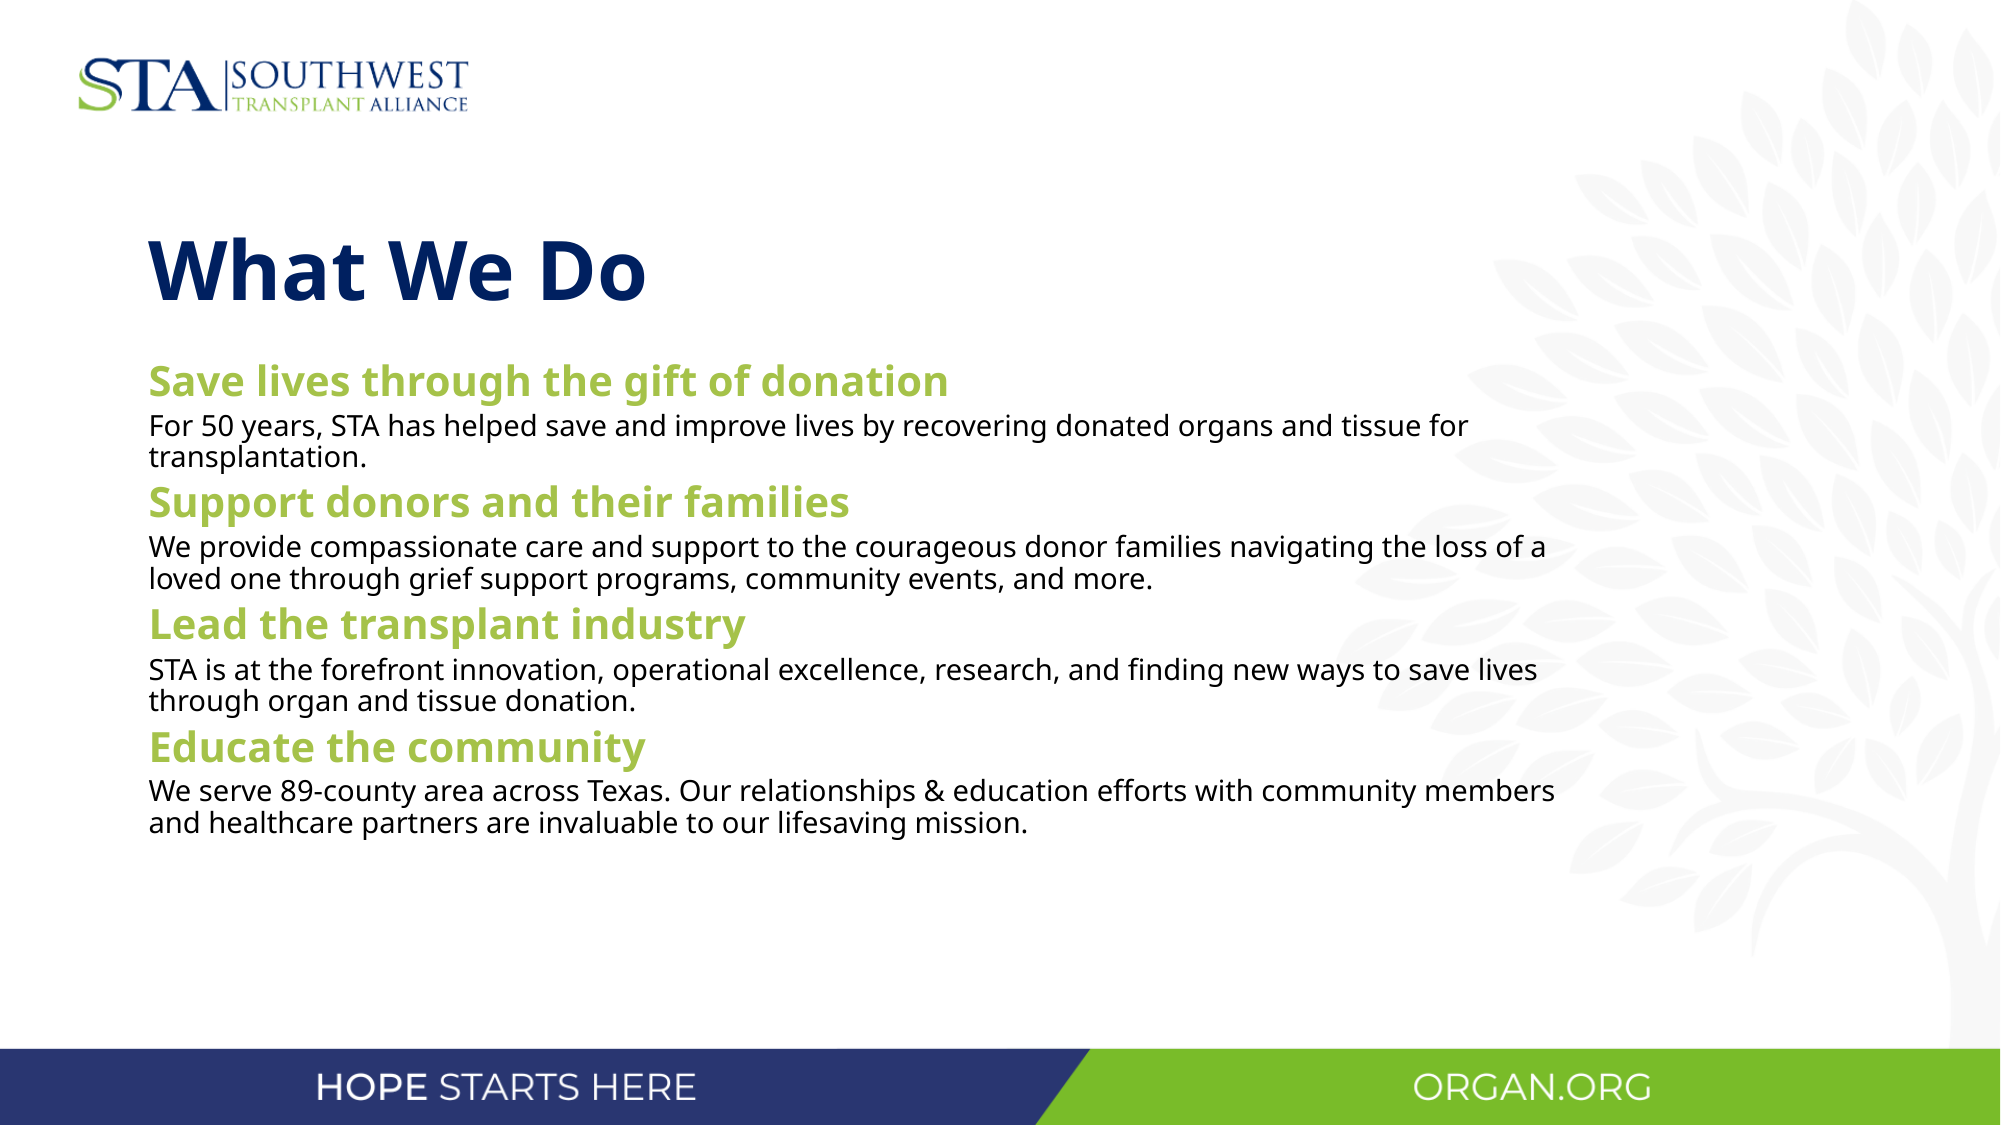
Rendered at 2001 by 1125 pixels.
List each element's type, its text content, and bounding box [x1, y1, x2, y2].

text_box What We Do [133, 210, 1104, 325]
picture [0, 0, 2001, 1125]
text_box Save lives through the gift of donation For 50 years, STA has helped save and improve lives by recovering donated organs and tissue for transplantation. Support donors and their families We provide compassionate care and support to the courageous donor families navigating the loss of a loved one through grief support programs, community events, and more. Lead the transplant industry STA is at the forefront innovation, operational excellence, research, and finding new ways to save lives through organ and tissue donation. Educate the community We serve 89-county area across Texas. Our relationships & education efforts with community members and healthcare partners are invaluable to our lifesaving mission. [133, 352, 1585, 914]
